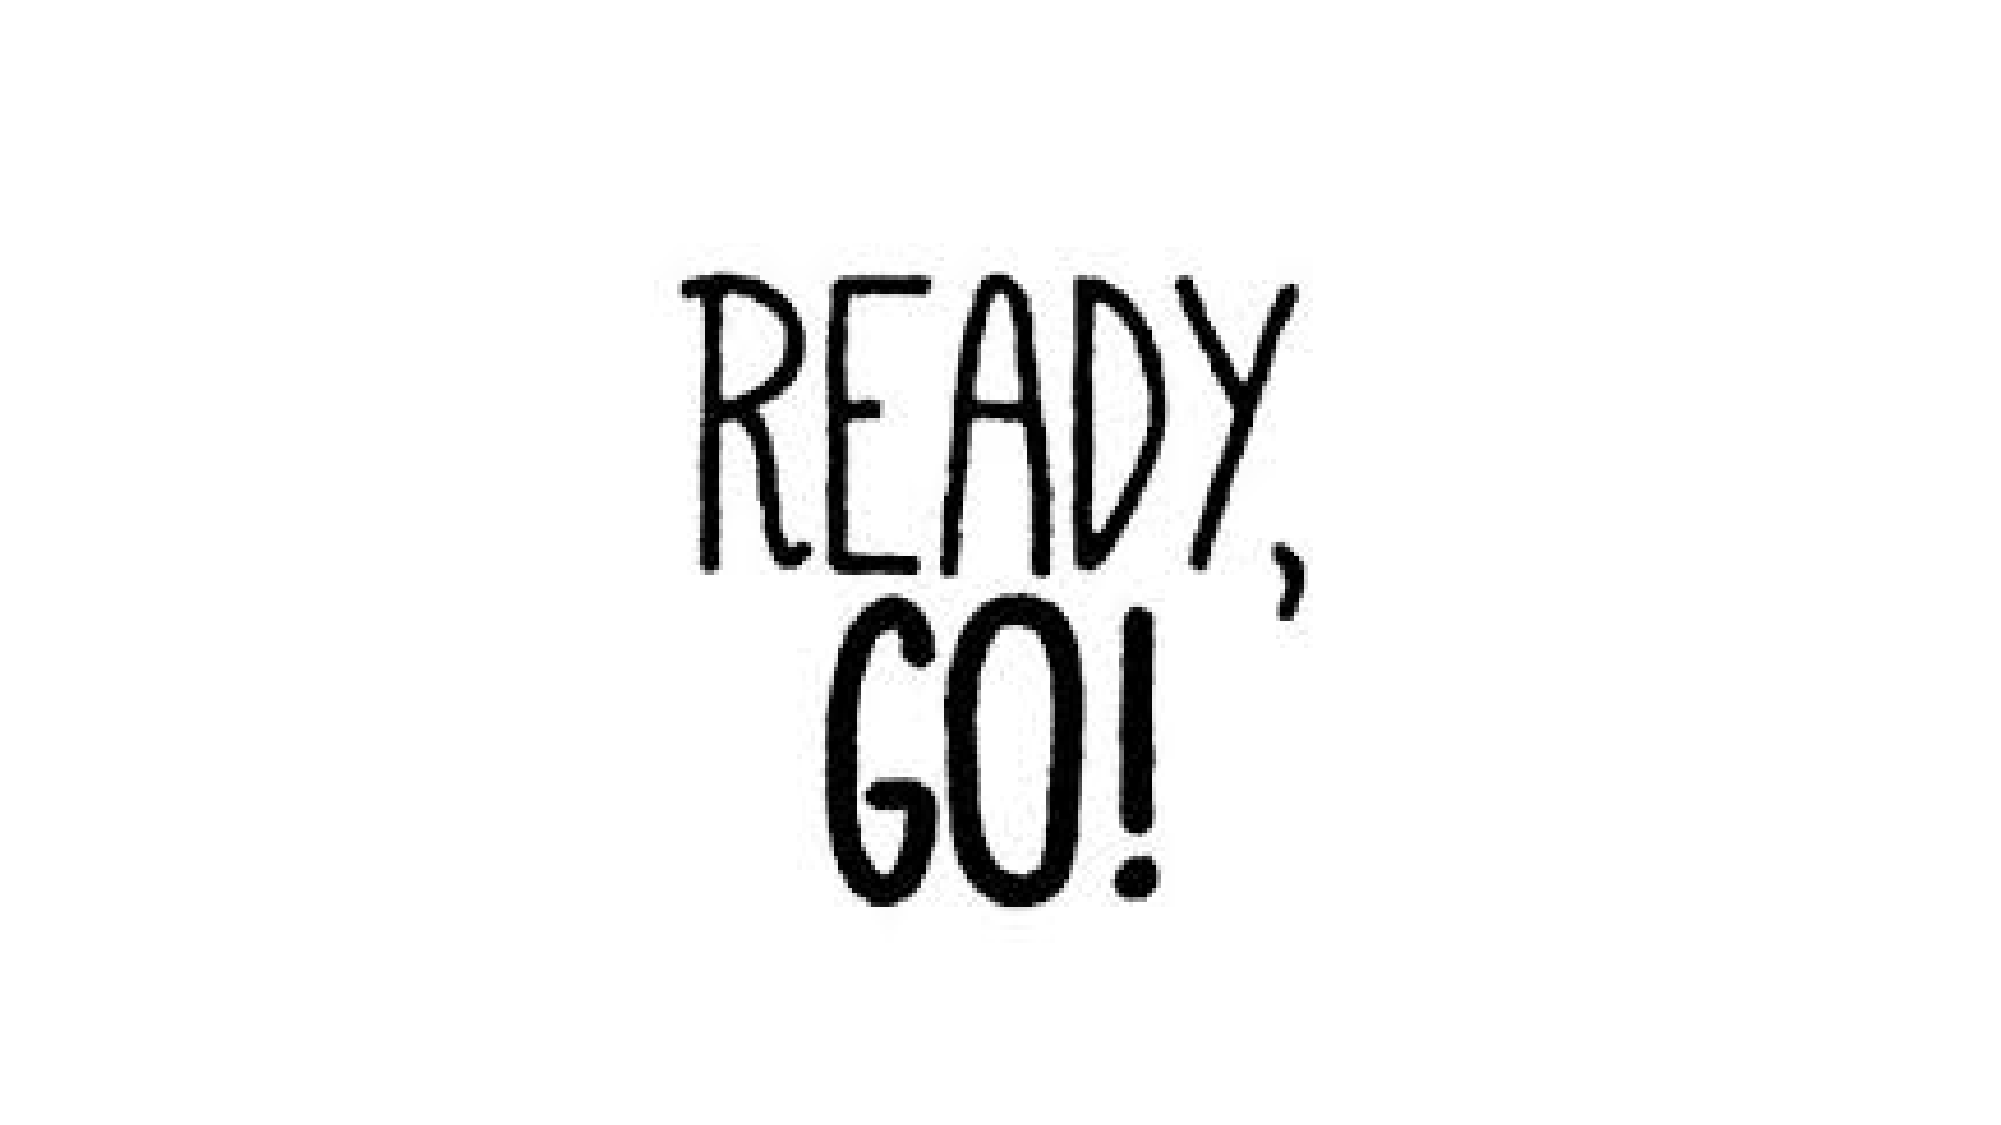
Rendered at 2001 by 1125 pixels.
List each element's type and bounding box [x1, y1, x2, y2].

picture [465, 59, 1502, 1096]
